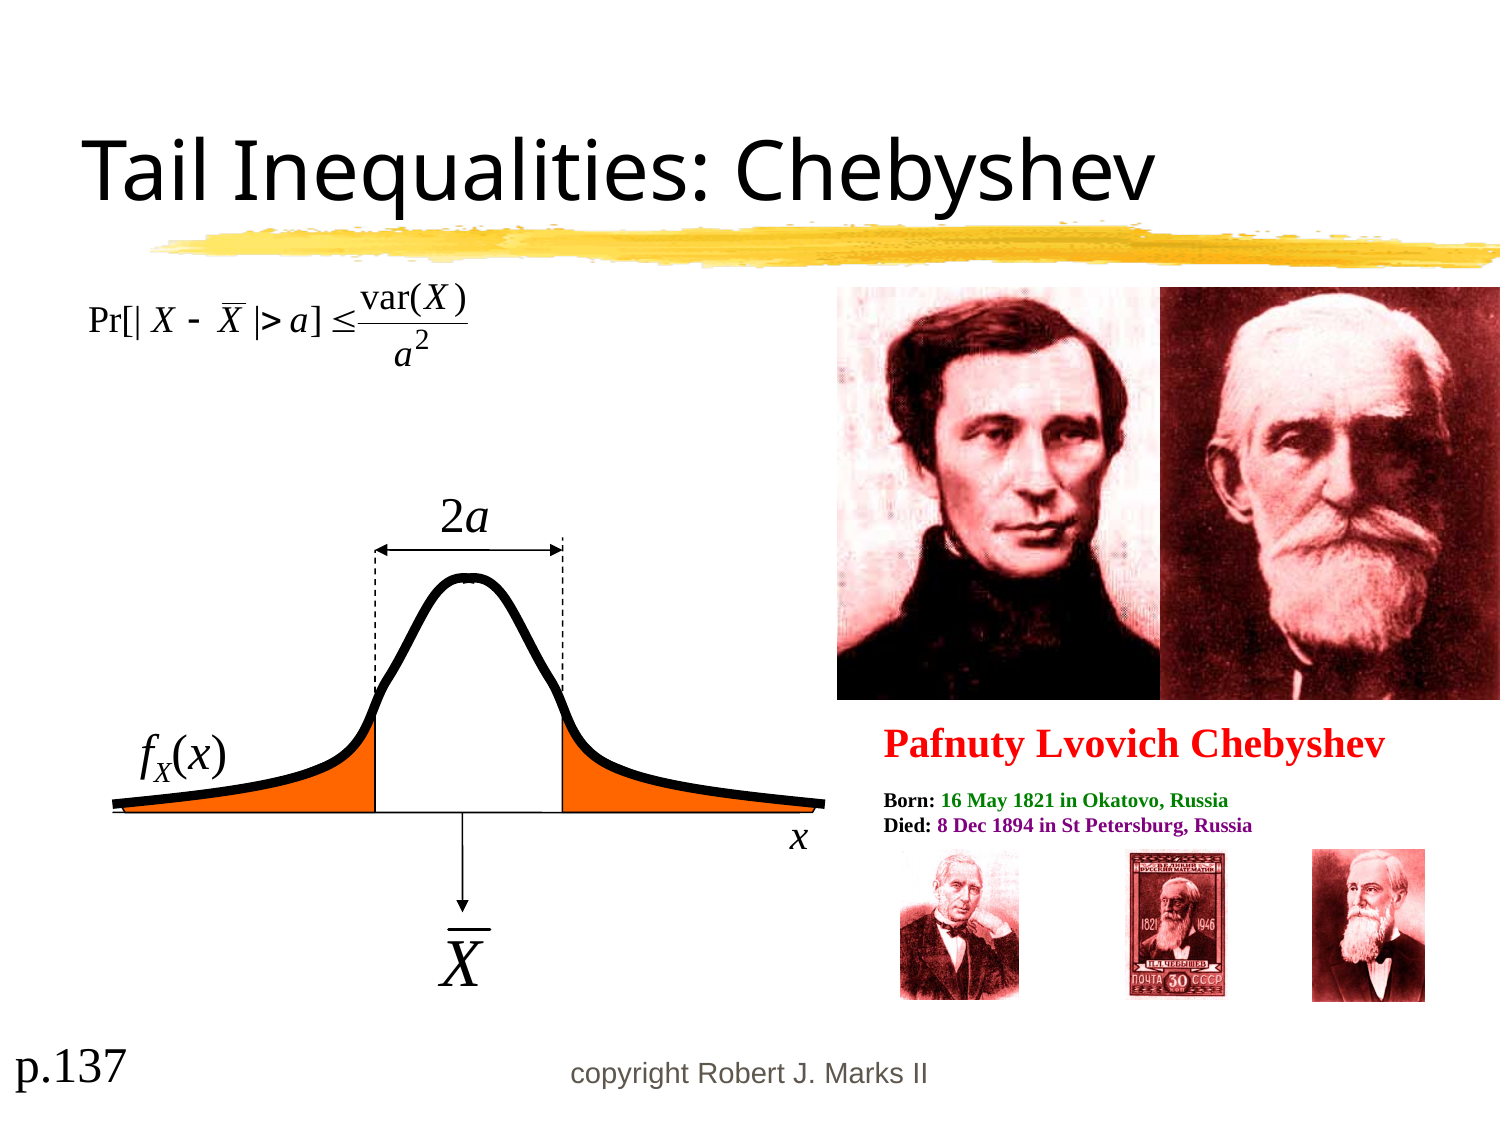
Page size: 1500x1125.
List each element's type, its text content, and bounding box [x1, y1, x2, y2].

text_box Pafnuty Lvovich Chebyshev Born: 16 May 1821 in Okatovo, Russia Died: 8 Dec 1894 in St Petersburg, Russia [868, 708, 1401, 844]
text_box fX(x) [125, 712, 250, 796]
text_box [120, 712, 376, 813]
text_box [462, 577, 819, 800]
picture [1312, 849, 1425, 1003]
text_box x [775, 800, 824, 865]
picture [837, 287, 1500, 700]
title Tail Inequalities: Chebyshev [66, 37, 1413, 225]
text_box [424, 912, 505, 998]
text_box [562, 713, 775, 812]
footer copyright Robert J. Marks II [512, 1021, 988, 1097]
text_box [456, 812, 469, 912]
picture [1124, 849, 1228, 1000]
text_box [250, 577, 468, 788]
text_box [112, 796, 190, 805]
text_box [84, 276, 472, 373]
picture [150, 215, 1500, 279]
picture [899, 849, 1019, 1000]
text_box 2a [424, 474, 563, 550]
text_box [375, 543, 562, 557]
text_box p.137 [0, 1024, 525, 1100]
